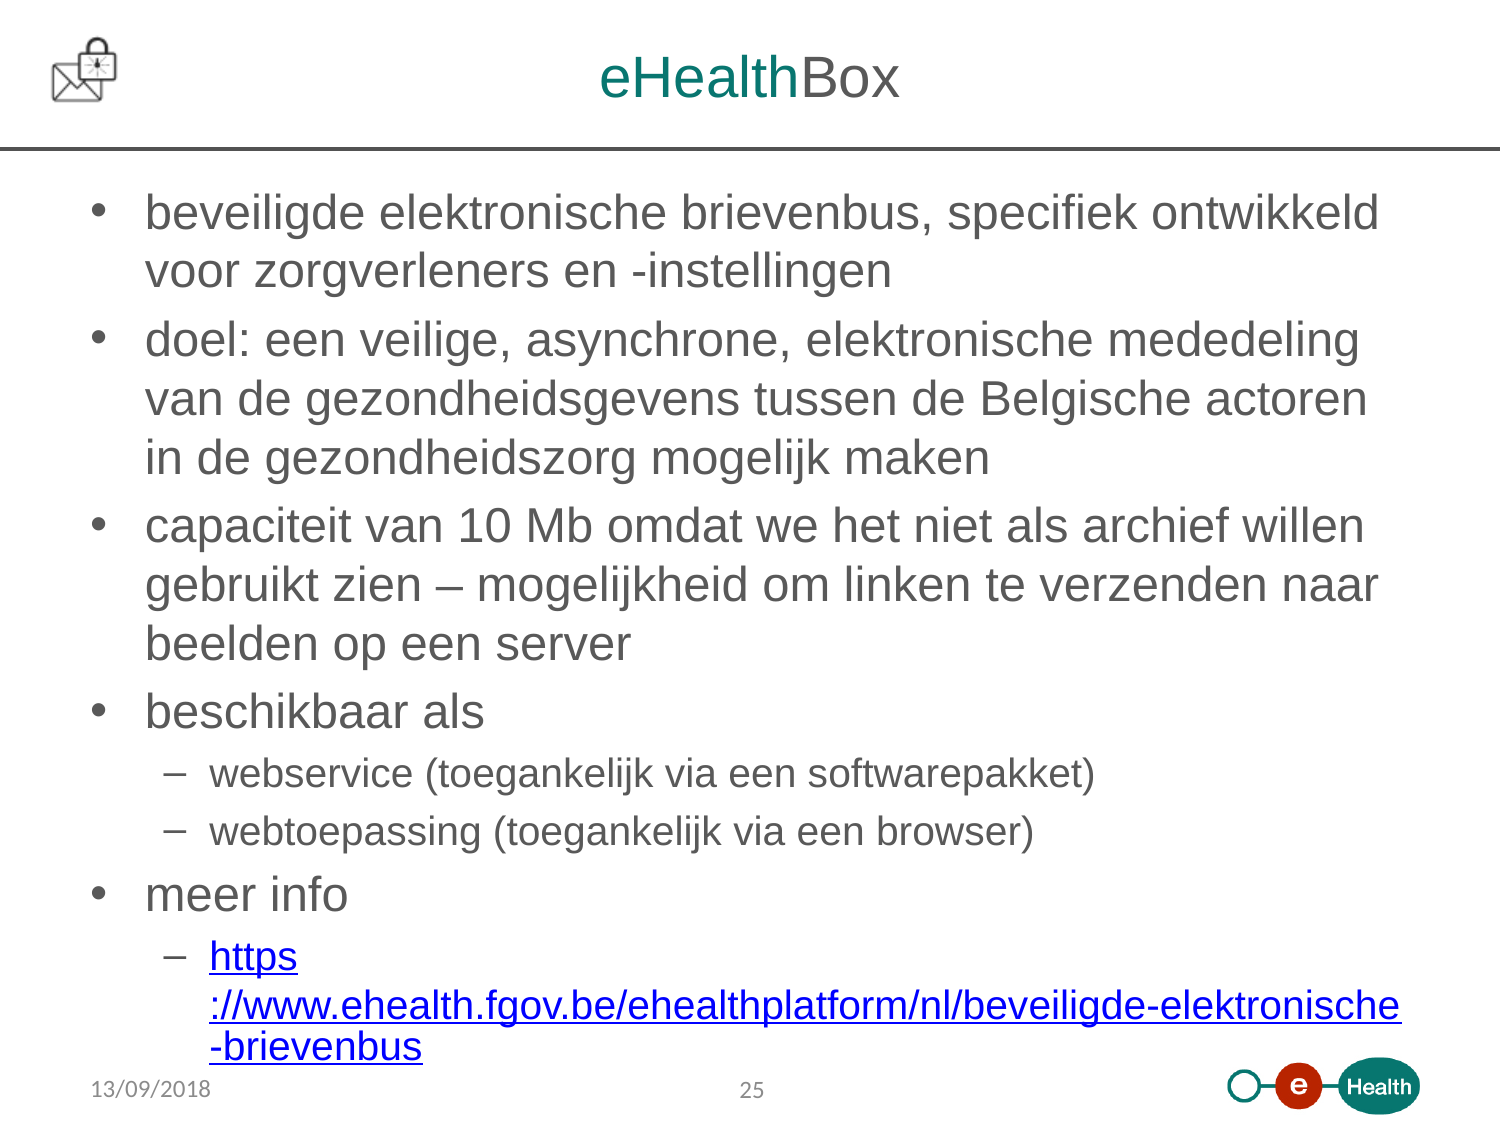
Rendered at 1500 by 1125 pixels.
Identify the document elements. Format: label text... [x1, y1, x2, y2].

slide_number 25 [577, 1058, 928, 1119]
picture [1198, 1046, 1441, 1118]
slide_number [75, 1057, 425, 1118]
title eHealthBox [0, 0, 1500, 149]
picture [45, 33, 125, 115]
list beveiligde elektronische brievenbus, specifiek ontwikkeld voor zorgverleners en -instellingen doel: een veilige, asynchrone, elektronische mededeling van de gezondheidsgevens tussen de Belgische actoren in de gezondheidszorg mogelijk maken capaciteit van 10 Mb omdat we het niet als archief willen gebruikt zien – mogelijkheid om linken te verzenden naar beelden op een server beschikbaar als webservice (toegankelijk via een softwarepakket) webtoepassing (toegankelijk via een browser) meer info https://www.ehealth.fgov.be/ehealthplatform/nl/beveiligde-elektronische-brievenbus [75, 172, 1425, 1041]
